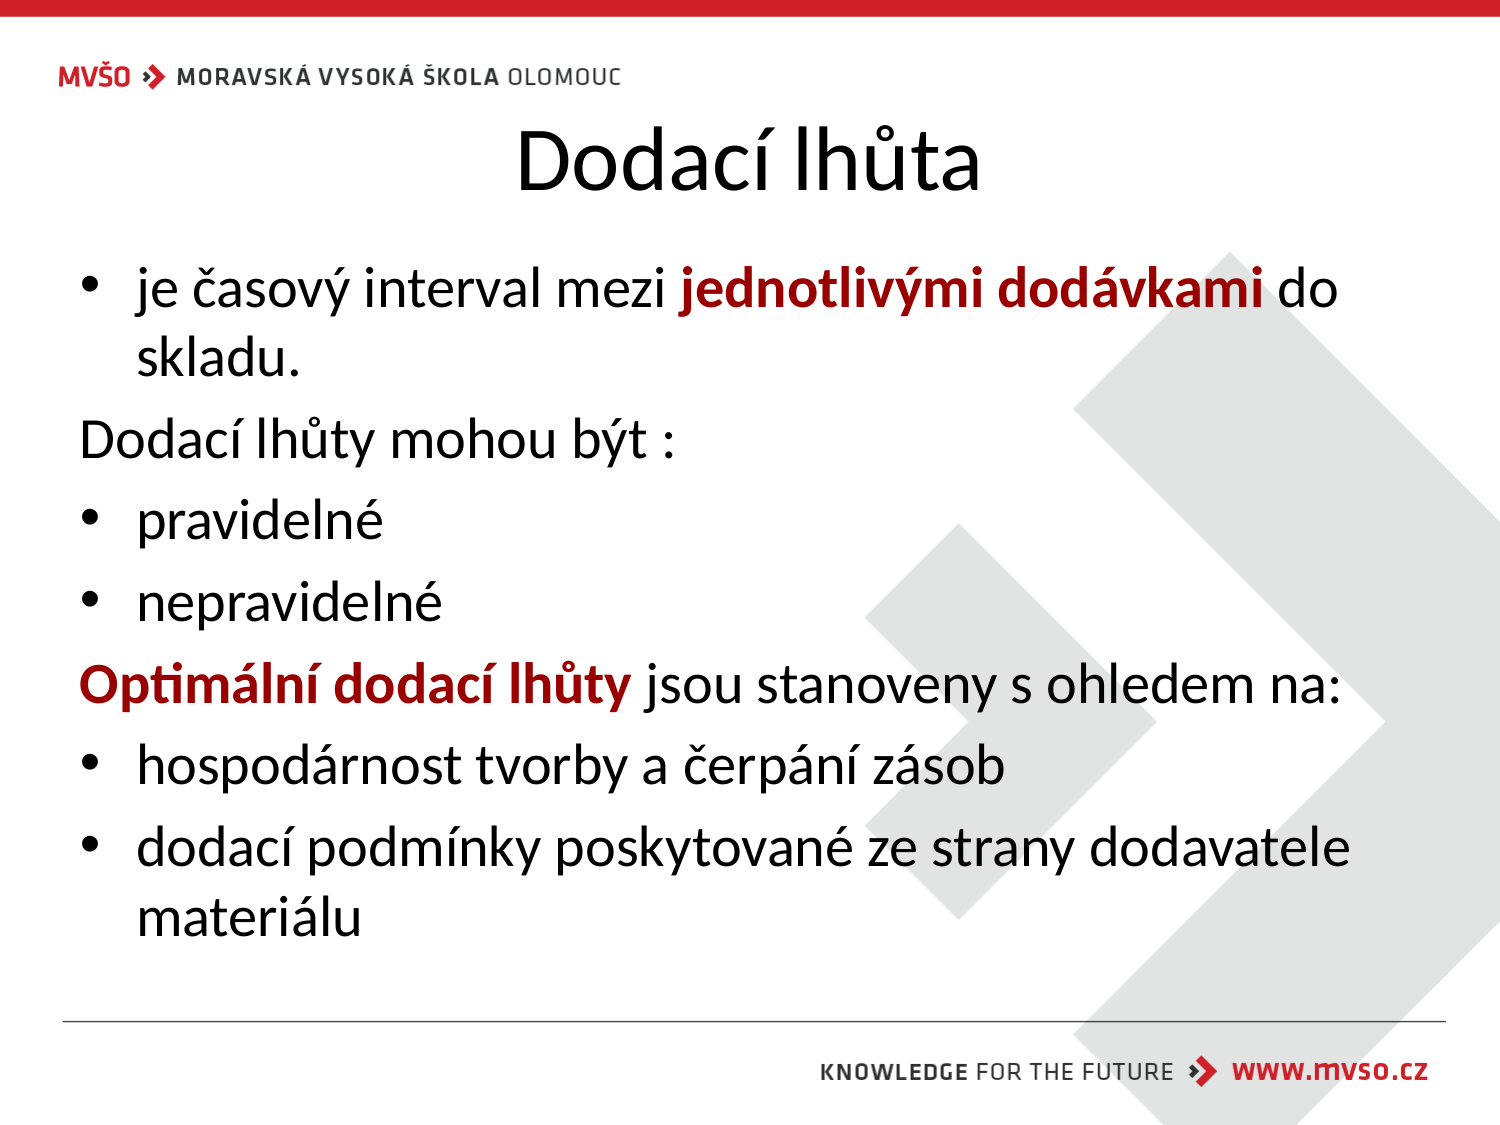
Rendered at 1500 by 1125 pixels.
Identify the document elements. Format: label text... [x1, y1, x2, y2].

list je časový interval mezi jednotlivými dodávkami do skladu. Dodací lhůty mohou být : pravidelné nepravidelné Optimální dodací lhůty jsou stanoveny s ohledem na: hospodárnost tvorby a čerpání zásob dodací podmínky poskytované ze strany dodavatele materiálu [64, 184, 1425, 1005]
title Dodací lhůta [75, 55, 1425, 184]
picture [0, 0, 1500, 1125]
